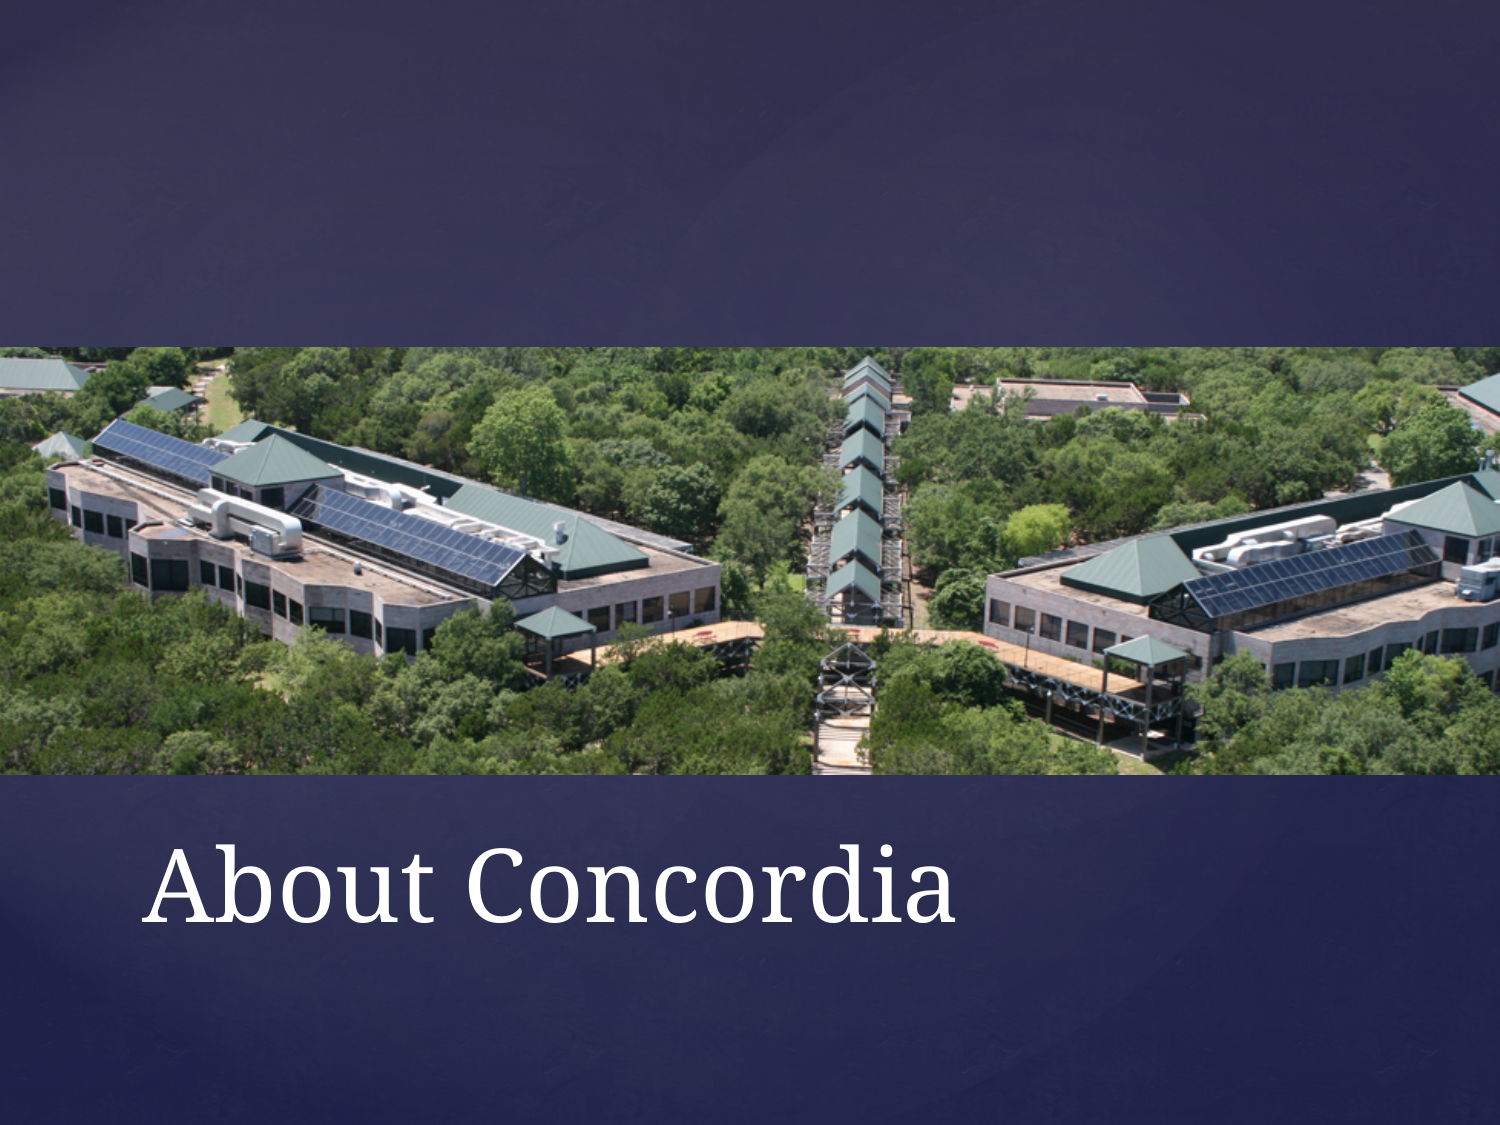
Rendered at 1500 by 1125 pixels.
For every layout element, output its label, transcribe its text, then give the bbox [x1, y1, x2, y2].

picture [0, 347, 1500, 775]
title About Concordia [127, 800, 1365, 950]
